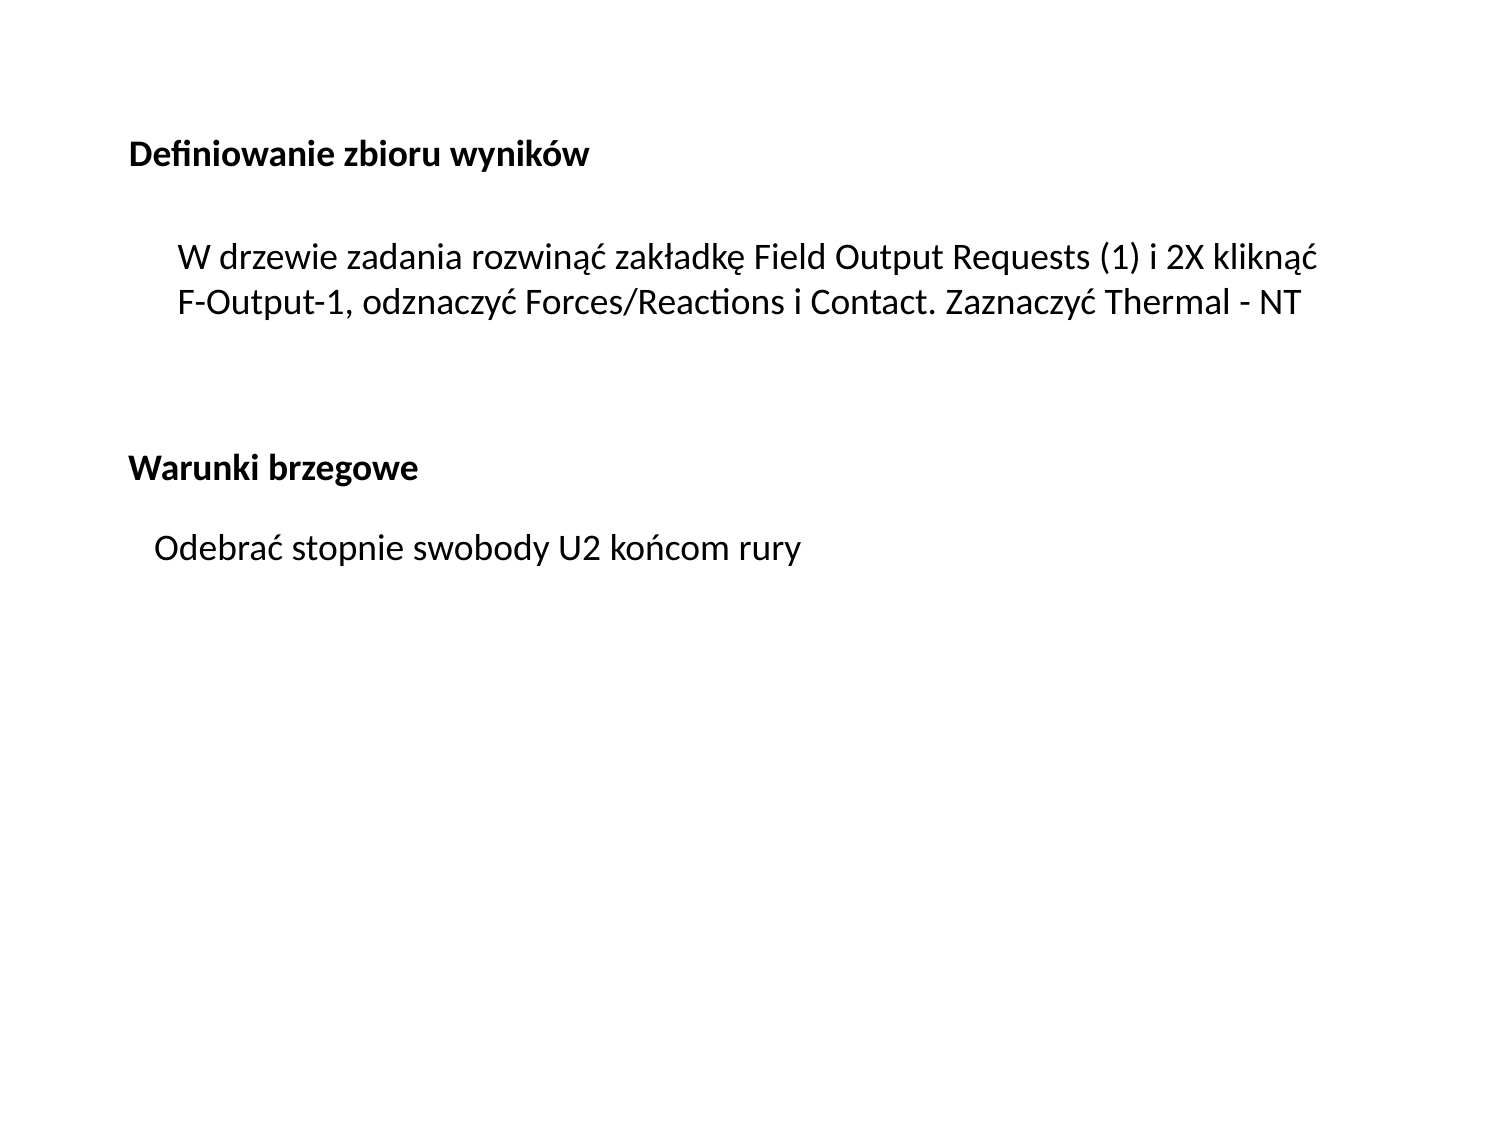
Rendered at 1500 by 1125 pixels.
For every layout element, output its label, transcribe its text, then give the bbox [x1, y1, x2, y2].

text_box Definiowanie zbioru wyników [114, 121, 606, 182]
text_box Odebrać stopnie swobody U2 końcom rury [139, 515, 818, 575]
text_box Warunki brzegowe [113, 435, 435, 496]
text_box W drzewie zadania rozwinąć zakładkę Field Output Requests (1) i 2X kliknąć F-Output-1, odznaczyć Forces/Reactions i Contact. Zaznaczyć Thermal - NT [162, 224, 1334, 329]
